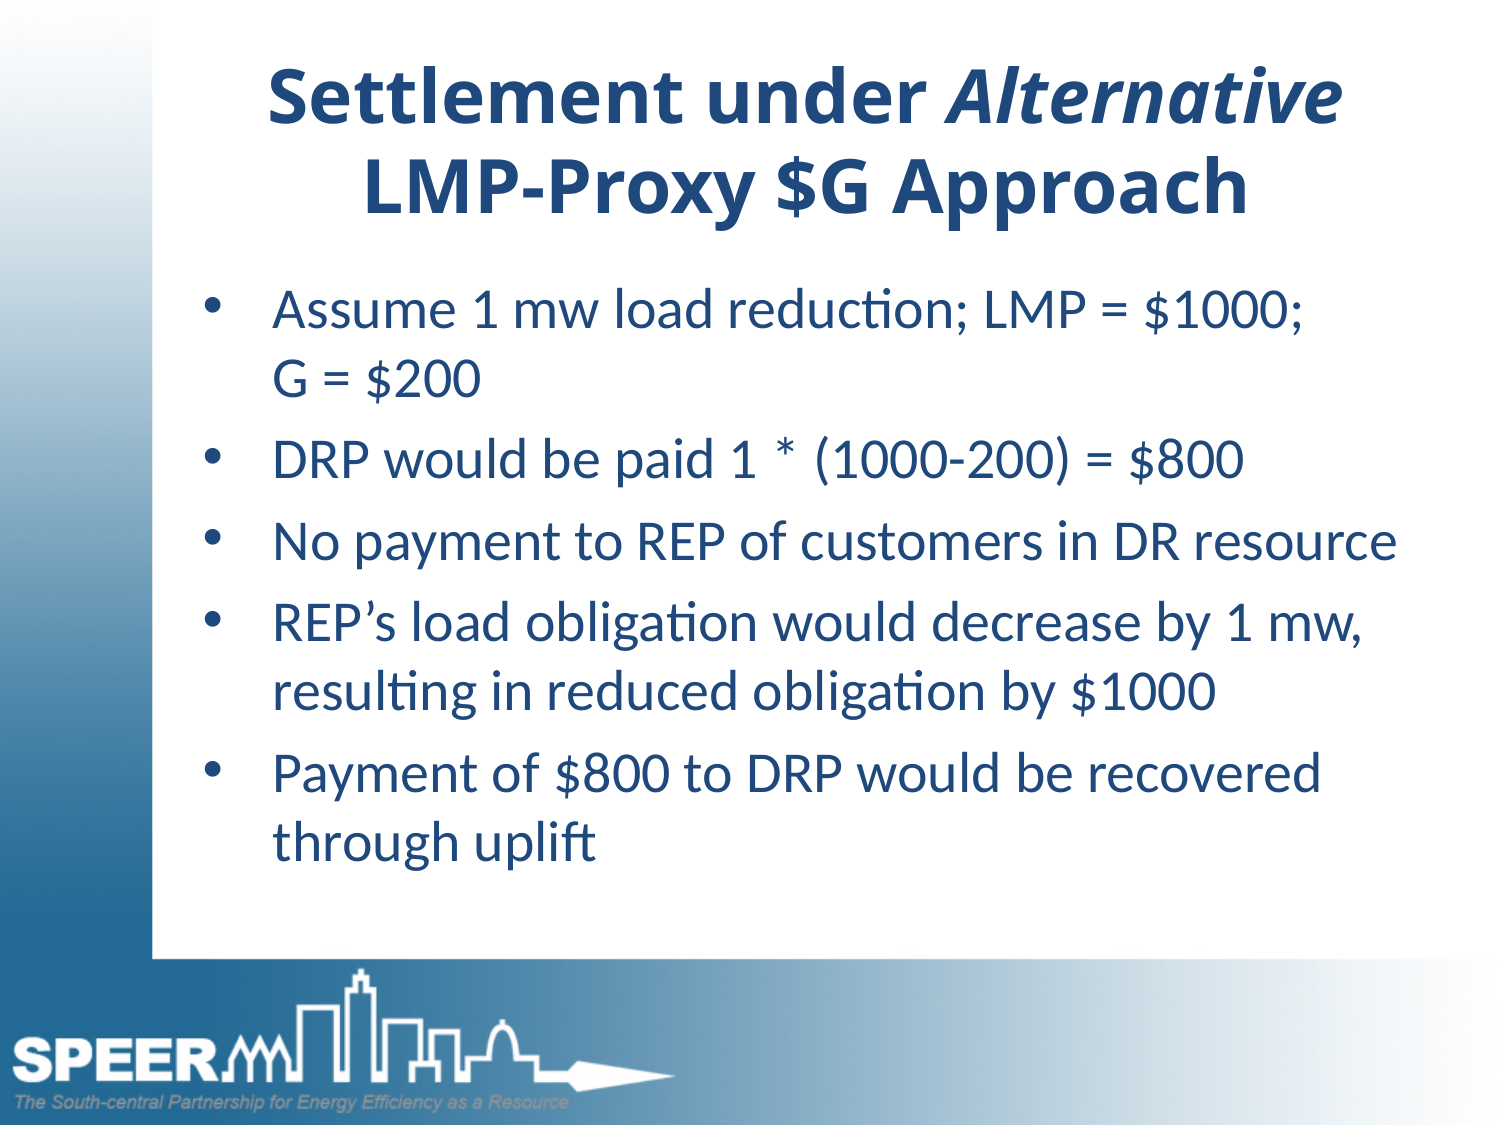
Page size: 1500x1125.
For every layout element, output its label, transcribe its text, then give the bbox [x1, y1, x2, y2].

list Assume 1 mw load reduction; LMP = $1000; G = $200 DRP would be paid 1 * (1000-200) = $800 No payment to REP of customers in DR resource REP’s load obligation would decrease by 1 mw, resulting in reduced obligation by $1000 Payment of $800 to DRP would be recovered through uplift [187, 262, 1425, 938]
picture [0, 0, 1500, 1125]
title Settlement under Alternative LMP-Proxy $G Approach [187, 45, 1425, 233]
